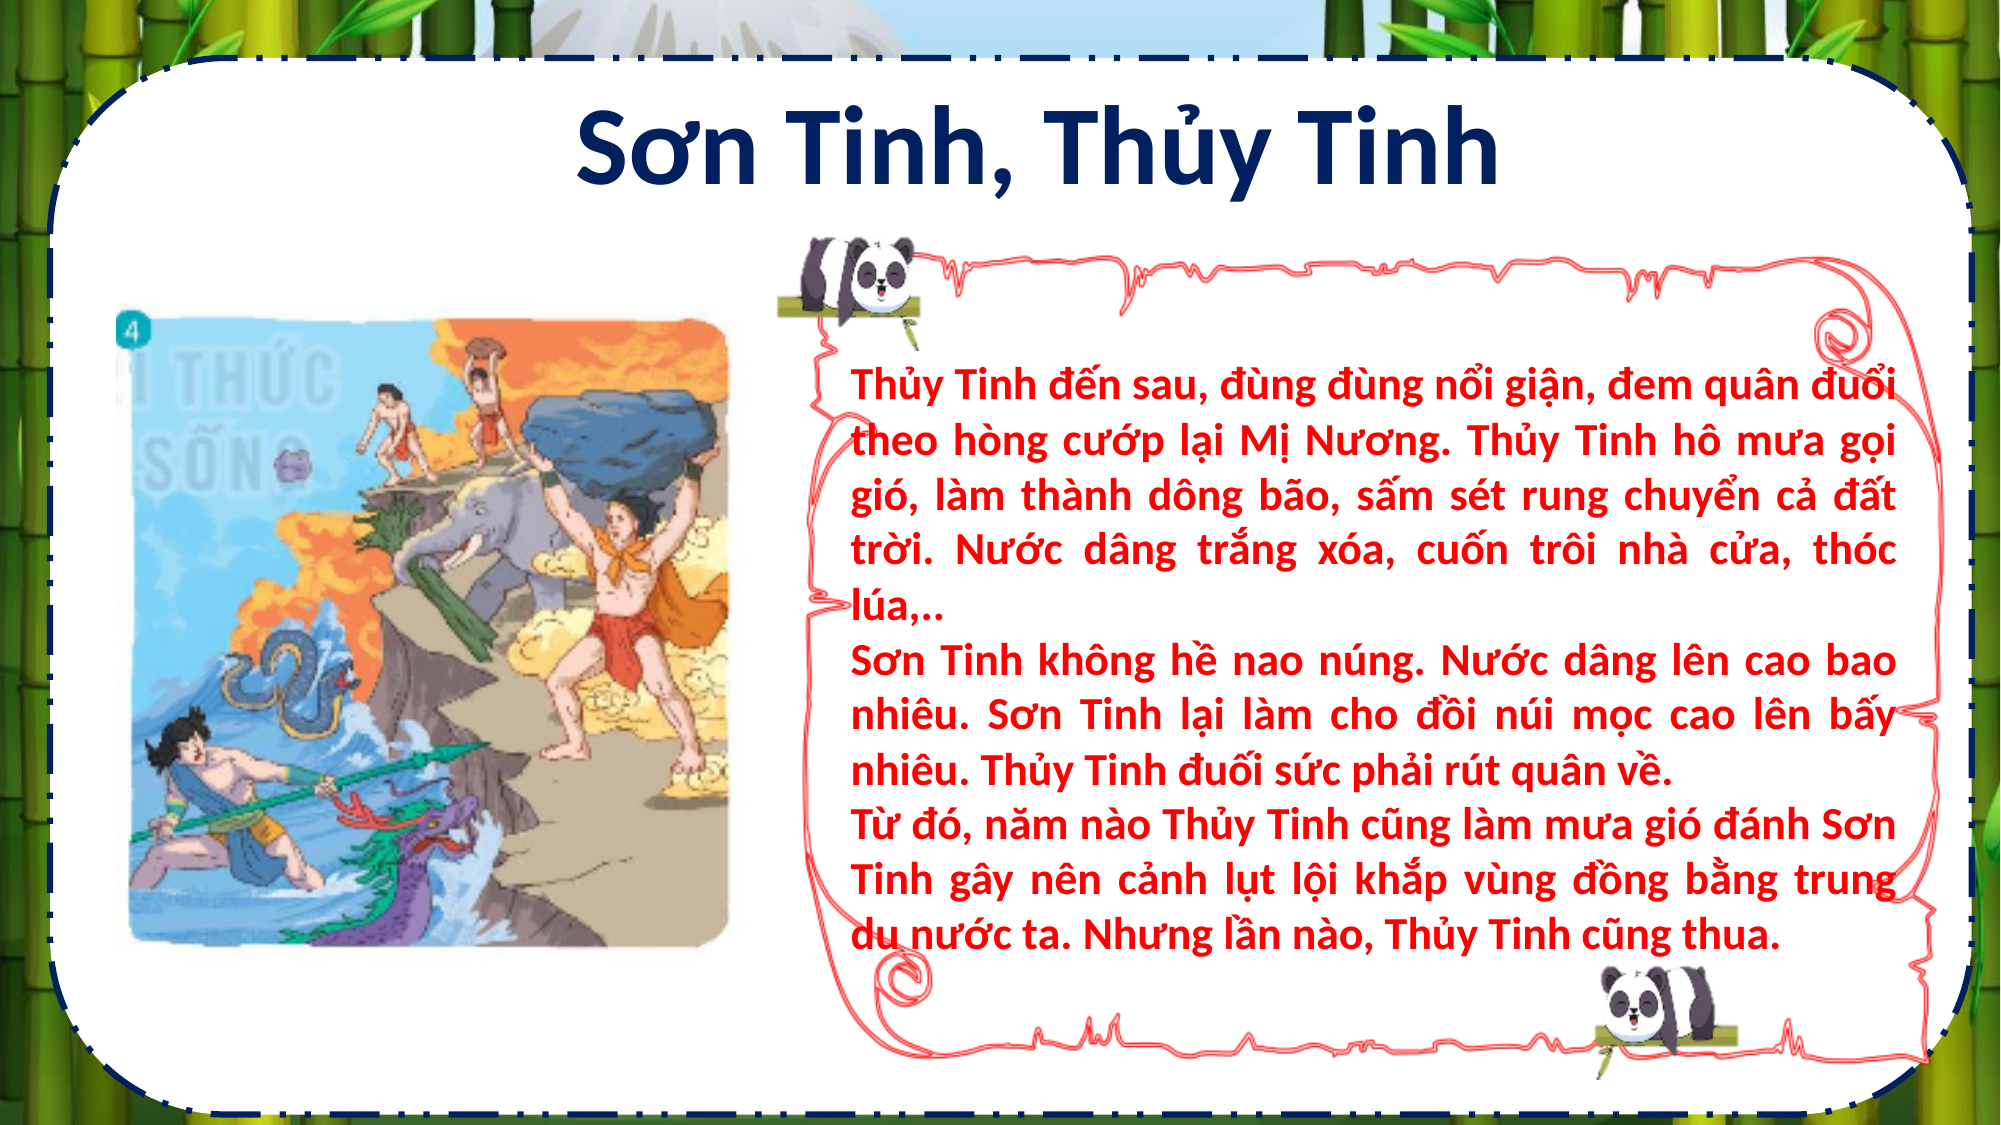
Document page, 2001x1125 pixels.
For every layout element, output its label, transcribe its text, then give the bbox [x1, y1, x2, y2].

picture [0, 0, 2001, 1125]
text_box [177, 56, 1846, 64]
text_box [49, 137, 1973, 1116]
text_box Sơn Tinh, Thủy Tinh [78, 64, 2000, 215]
